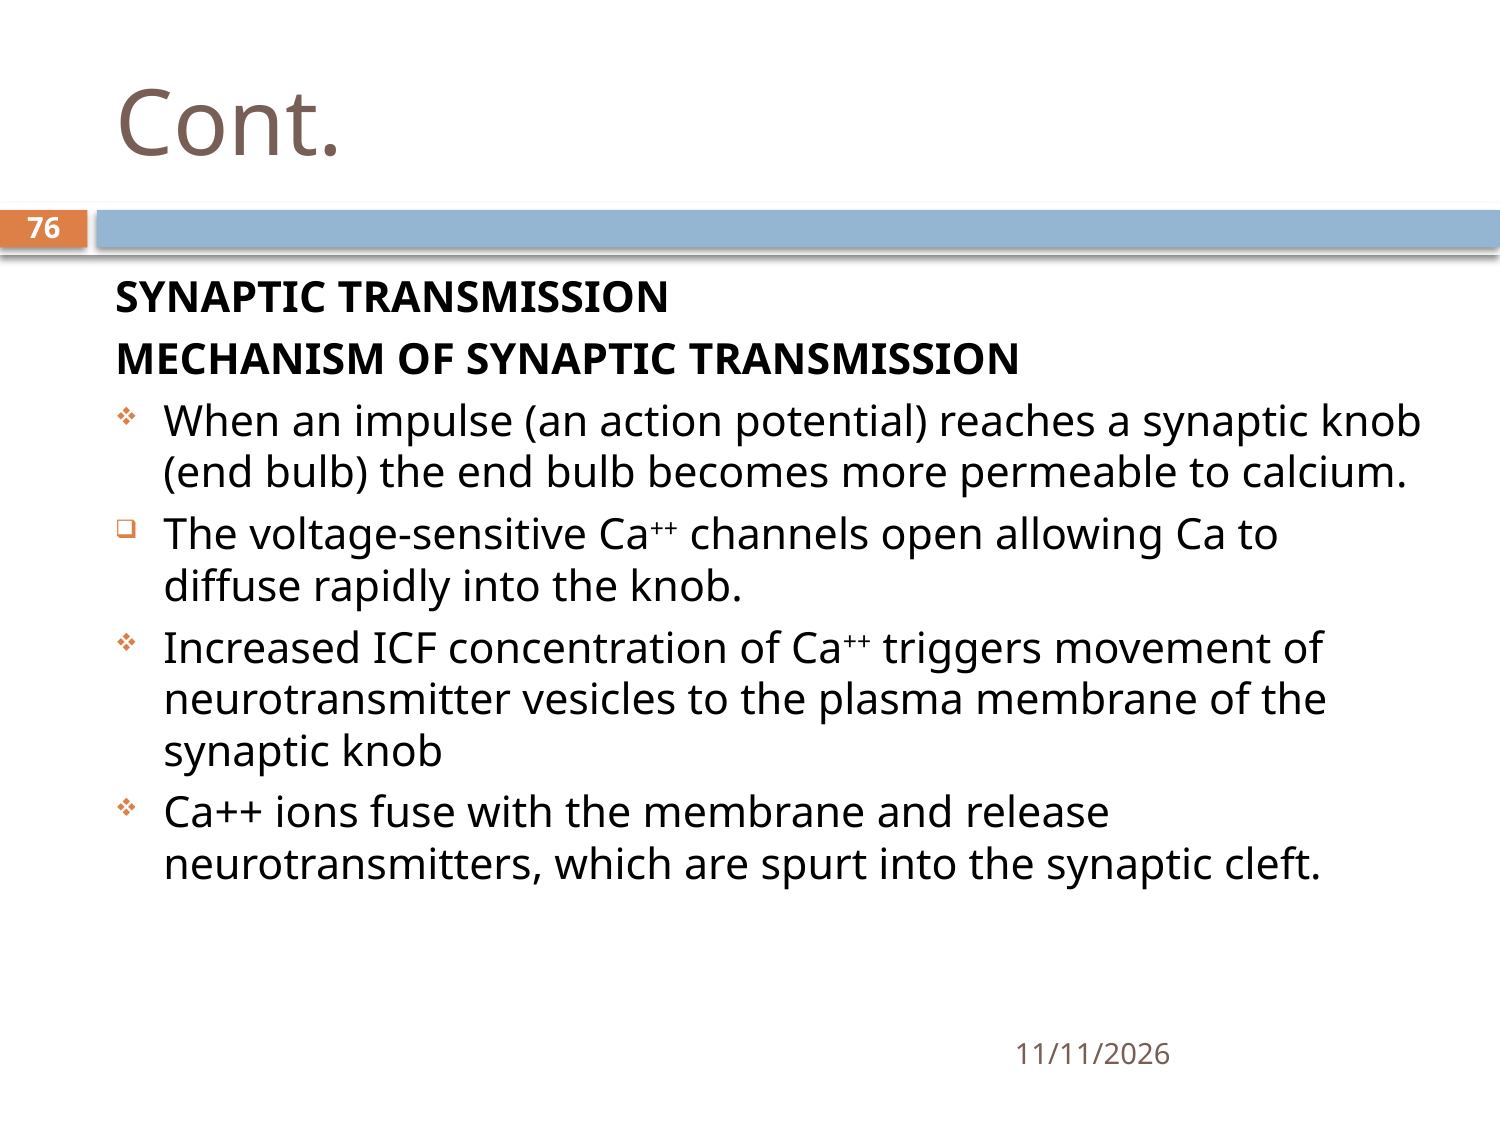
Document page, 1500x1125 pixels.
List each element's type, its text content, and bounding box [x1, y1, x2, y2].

list SYNAPTIC TRANSMISSION MECHANISM OF SYNAPTIC TRANSMISSION When an impulse (an action potential) reaches a synaptic knob (end bulb) the end bulb becomes more permeable to calcium. The voltage-sensitive Ca++ channels open allowing Ca to diffuse rapidly into the knob. Increased ICF concentration of Ca++ triggers movement of neurotransmitter vesicles to the plasma membrane of the synaptic knob Ca++ ions fuse with the membrane and release neurotransmitters, which are spurt into the synaptic cleft. [100, 262, 1438, 1000]
slide_number 76 [0, 208, 88, 249]
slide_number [999, 1025, 1438, 1085]
title Cont. [100, 37, 1438, 200]
